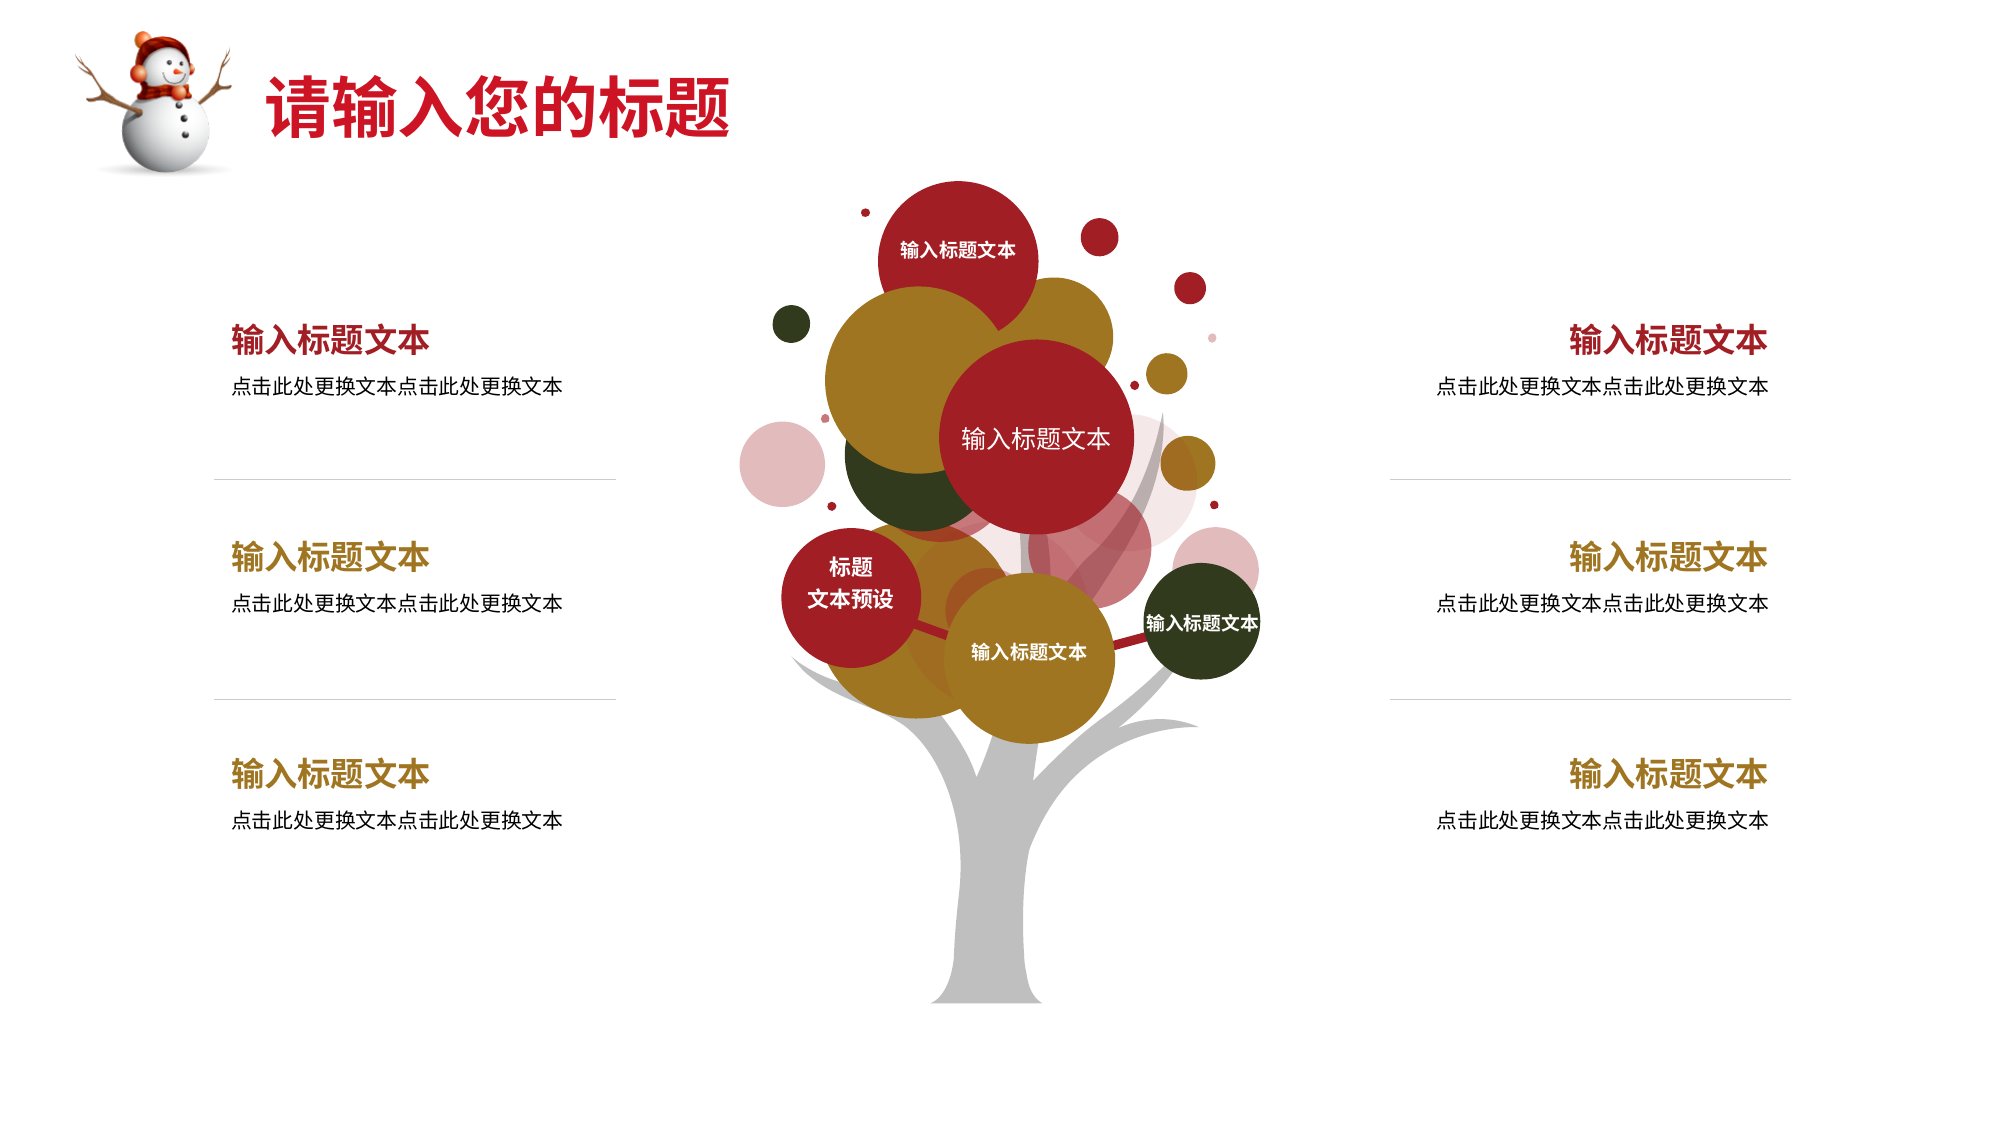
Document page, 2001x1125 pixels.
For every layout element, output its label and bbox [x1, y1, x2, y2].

text_box [738, 181, 1262, 313]
text_box [738, 882, 1262, 1004]
picture [75, 27, 232, 184]
text_box [214, 313, 1792, 882]
